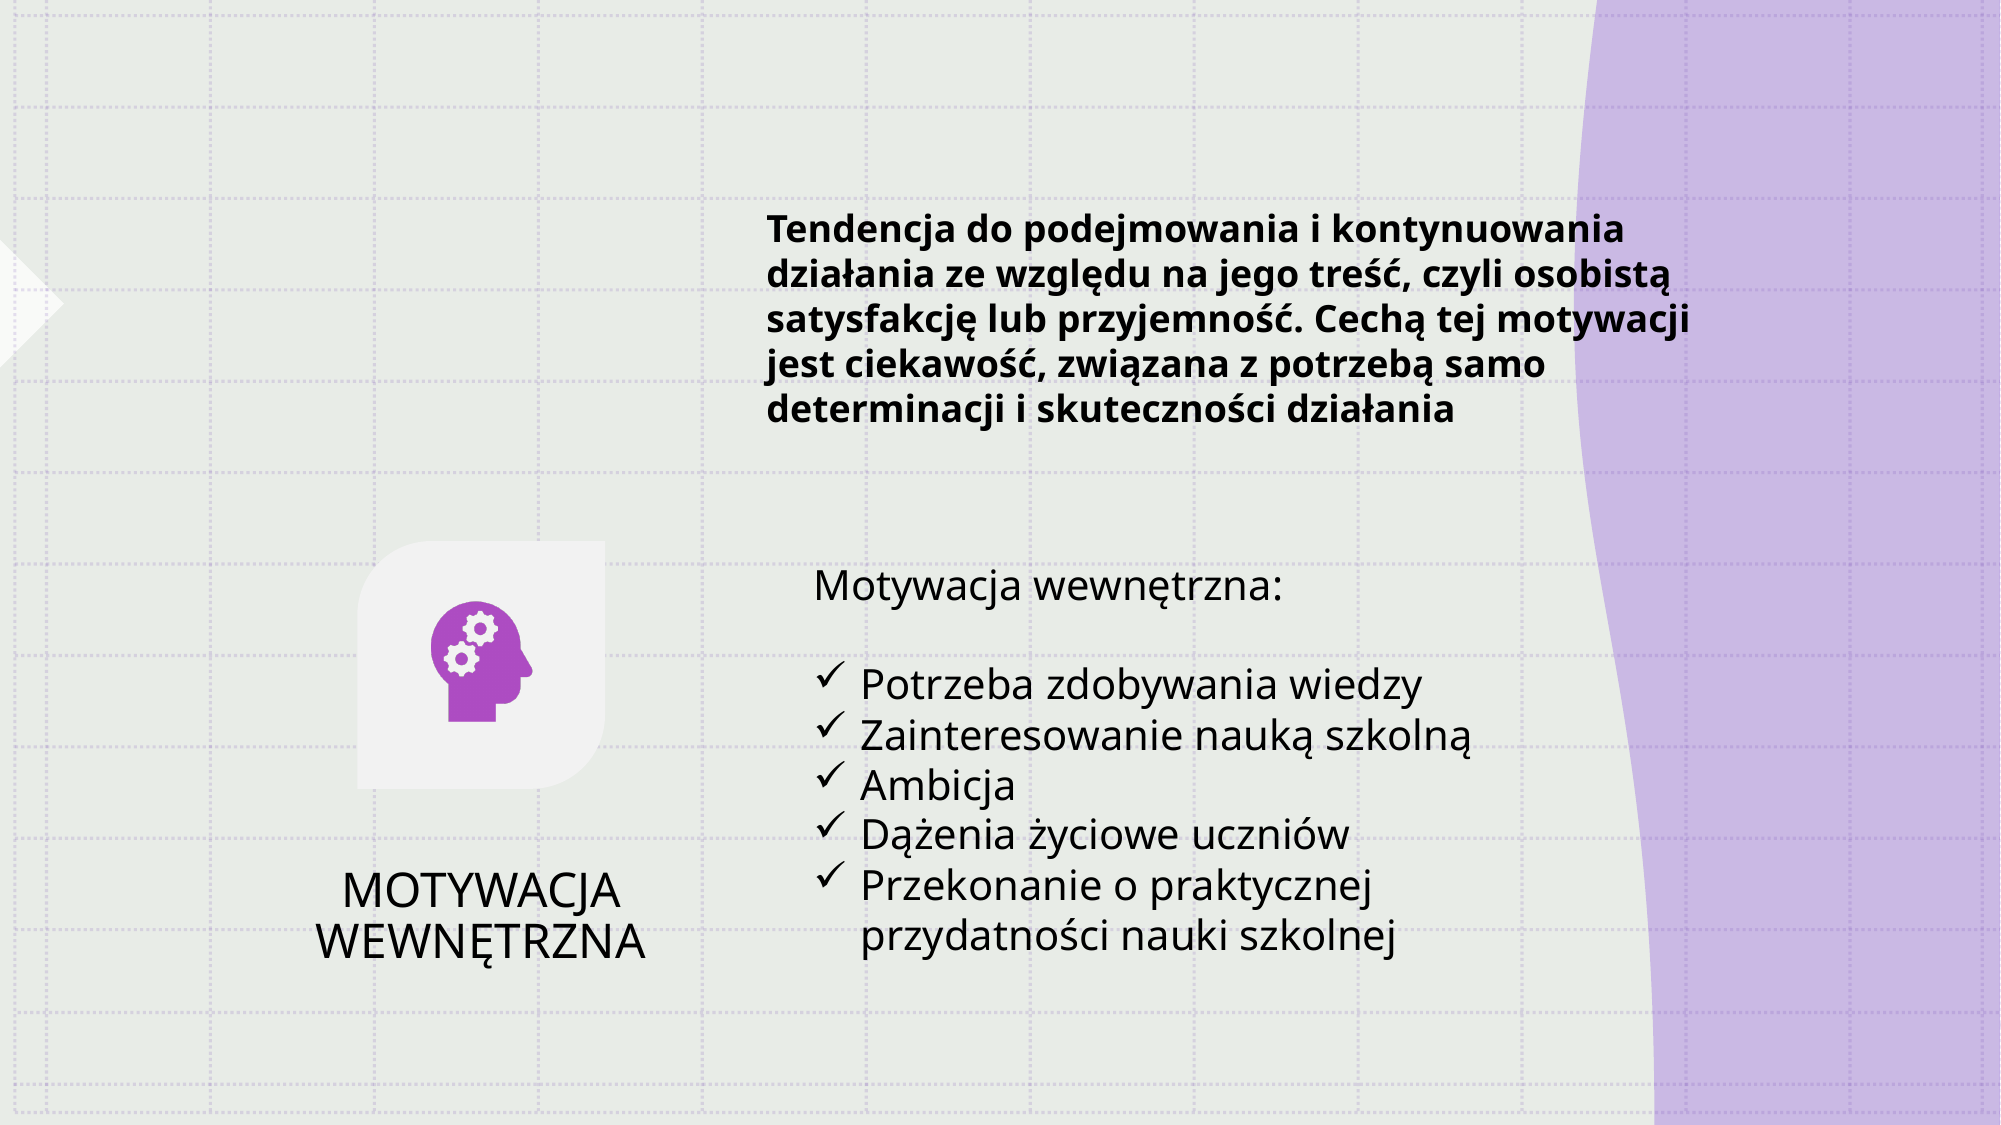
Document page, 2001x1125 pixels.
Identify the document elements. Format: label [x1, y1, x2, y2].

text_box [0, 0, 2000, 1125]
text_box [74, 537, 888, 988]
text_box [13, 0, 2000, 1113]
